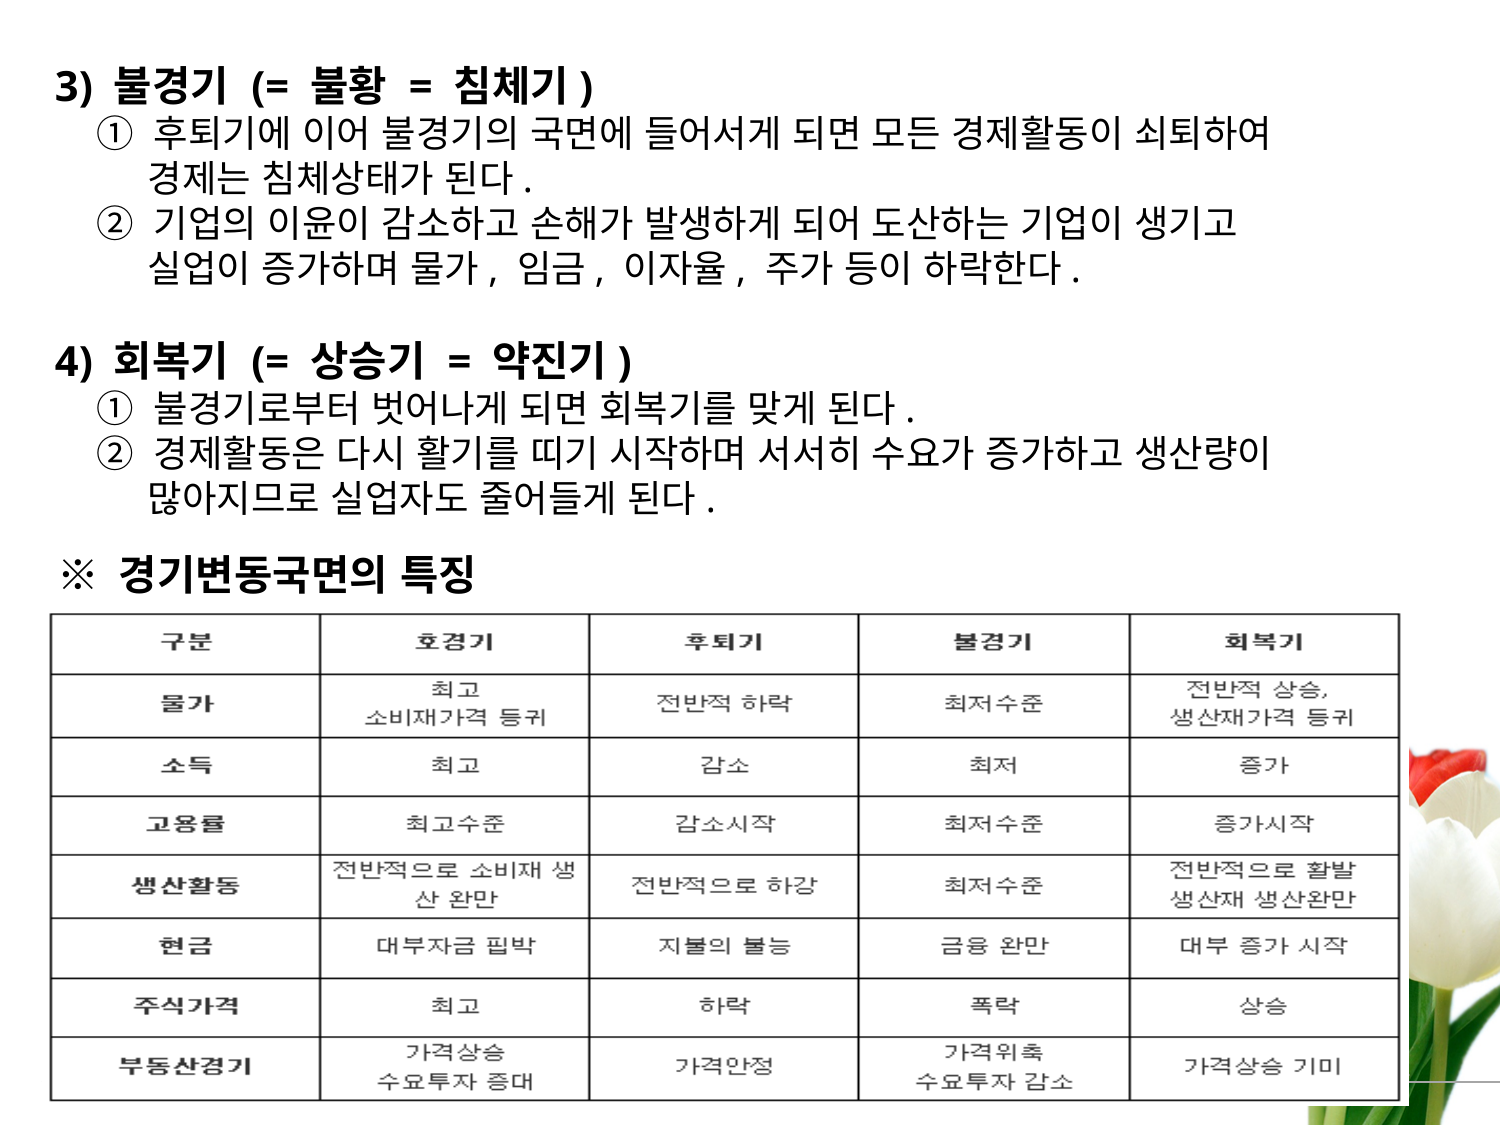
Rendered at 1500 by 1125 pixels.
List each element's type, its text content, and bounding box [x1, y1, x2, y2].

picture [0, 75, 1500, 1125]
slide_number 4 [1415, 1042, 1425, 1081]
text_box [0, 0, 1500, 75]
text_box 3) 불경기 (= 불황 = 침체기) ① 후퇴기에 이어 불경기의 국면에 들어서게 되면 모든 경제활동이 쇠퇴하여 경제는 침체상태가 된다. ② 기업의 이윤이 감소하고 손해가 발생하게 되어 도산하는 기업이 생기고 실업이 증가하며 물가, 임금, 이자율, 주가 등이 하락한다. 4) 회복기 (= 상승기 = 약진기) ① 불경기로부터 벗어나게 되면 회복기를 맞게 된다. ② 경제활동은 다시 활기를 띠기 시작하며 서서히 수요가 증가하고 생산량이 많아지므로 실업자도 줄어들게 된다. [40, 75, 1435, 528]
slide_number 4 [1415, 1090, 1425, 1103]
text_box ※ 경기변동국면의 특징 [42, 541, 1437, 607]
